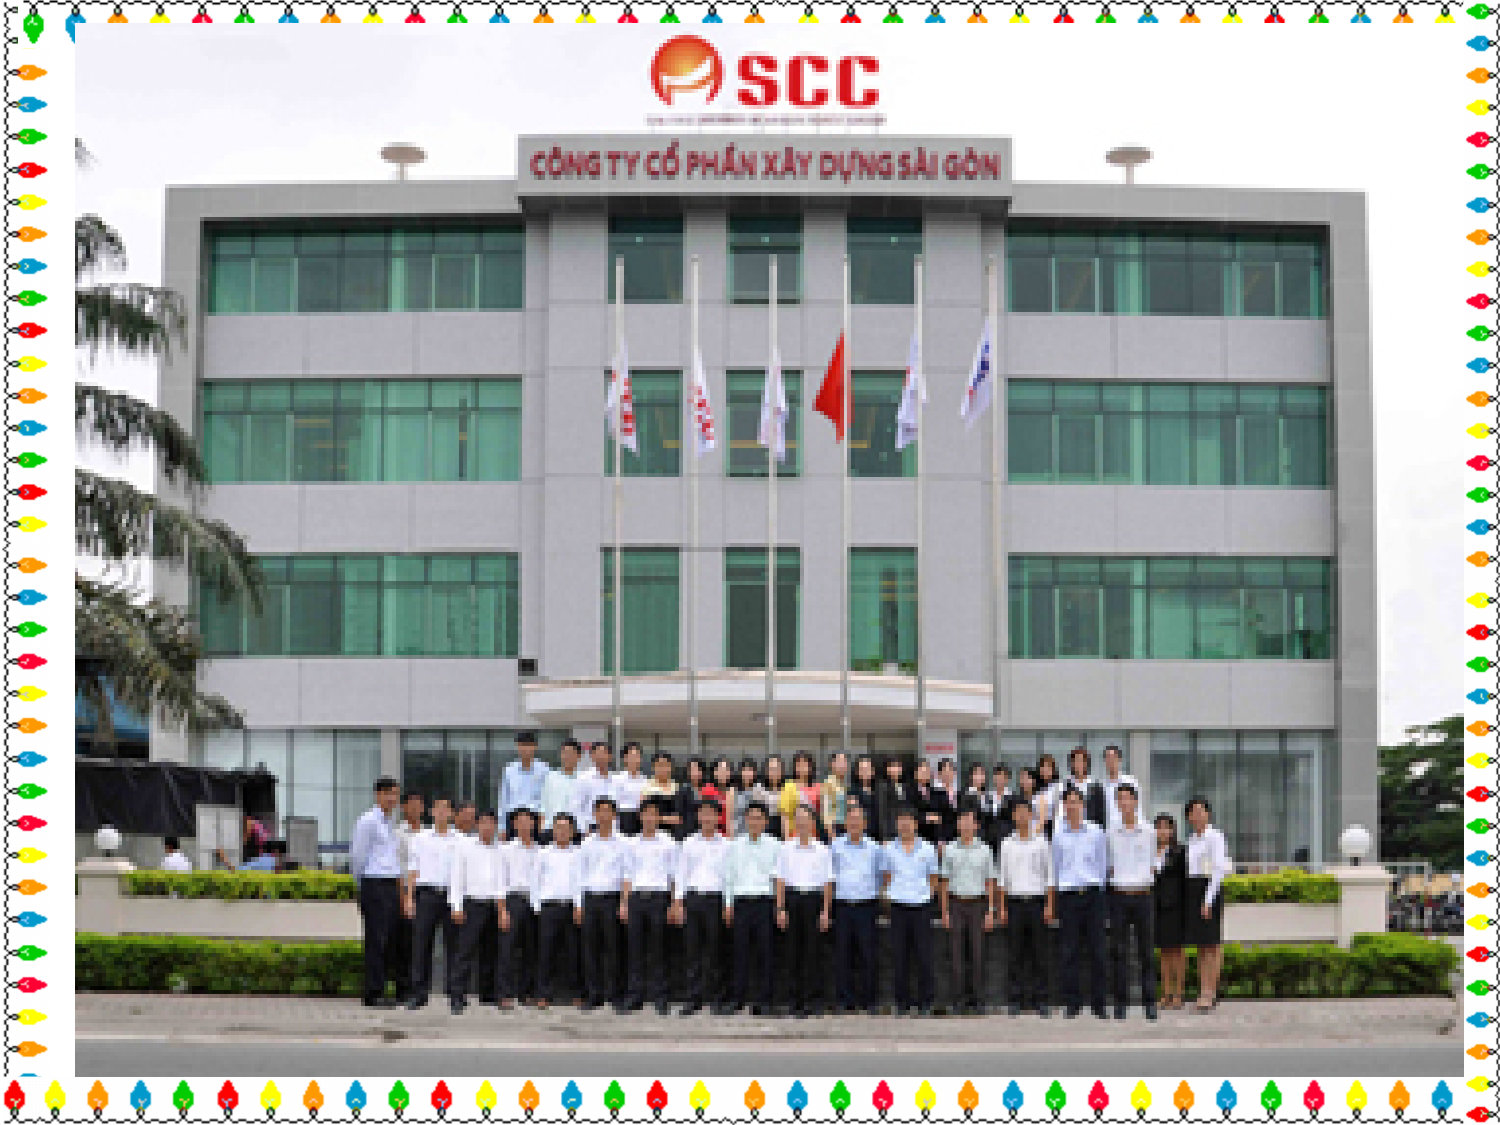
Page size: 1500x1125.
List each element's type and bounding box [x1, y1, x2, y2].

text_box [0, 0, 1500, 1125]
picture [74, 23, 1465, 1078]
